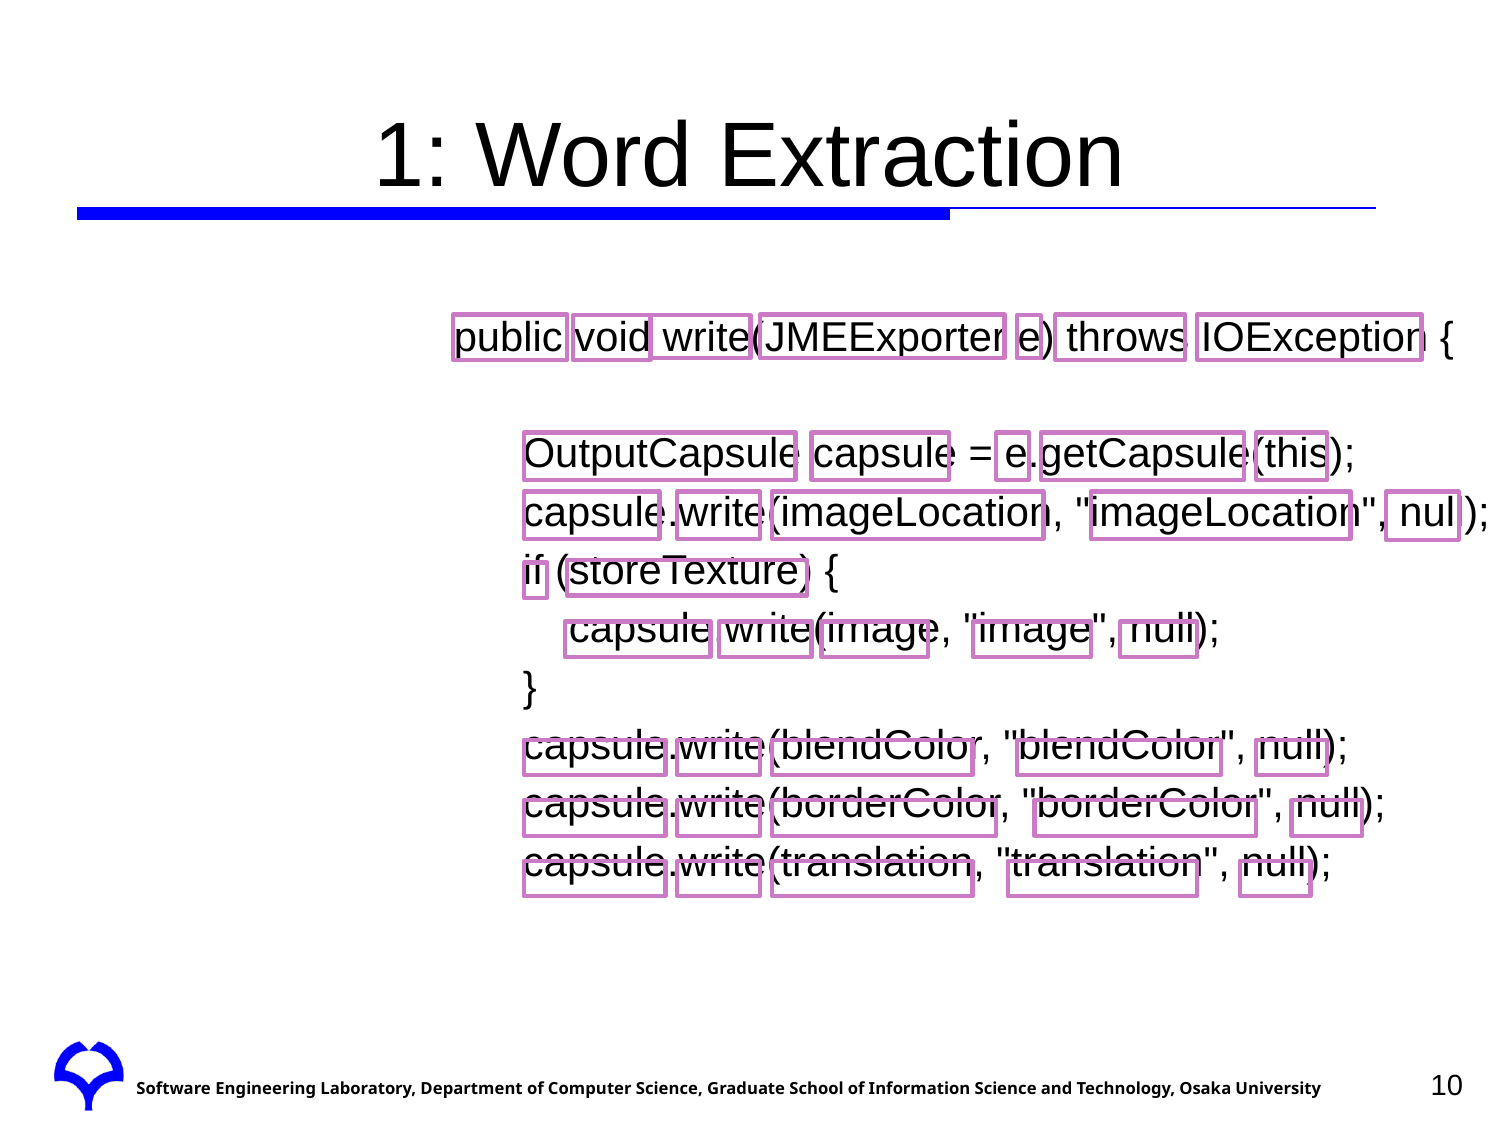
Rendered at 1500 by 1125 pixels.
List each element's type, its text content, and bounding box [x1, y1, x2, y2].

picture [53, 1040, 124, 1111]
slide_number 10 [1128, 1058, 1478, 1094]
list public void write(JMEExporter e) throws IOException { OutputCapsule capsule = e.getCapsule(this); capsule.write(imageLocation, "imageLocation", null); if (storeTexture) { capsule.write(image, "image", null); } capsule.write(blendColor, "blendColor", null); capsule.write(borderColor, "borderColor", null); capsule.write(translation, "translation", null); [415, 243, 1500, 1005]
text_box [452, 314, 1459, 897]
title 1: Word Extraction [75, 90, 1425, 209]
